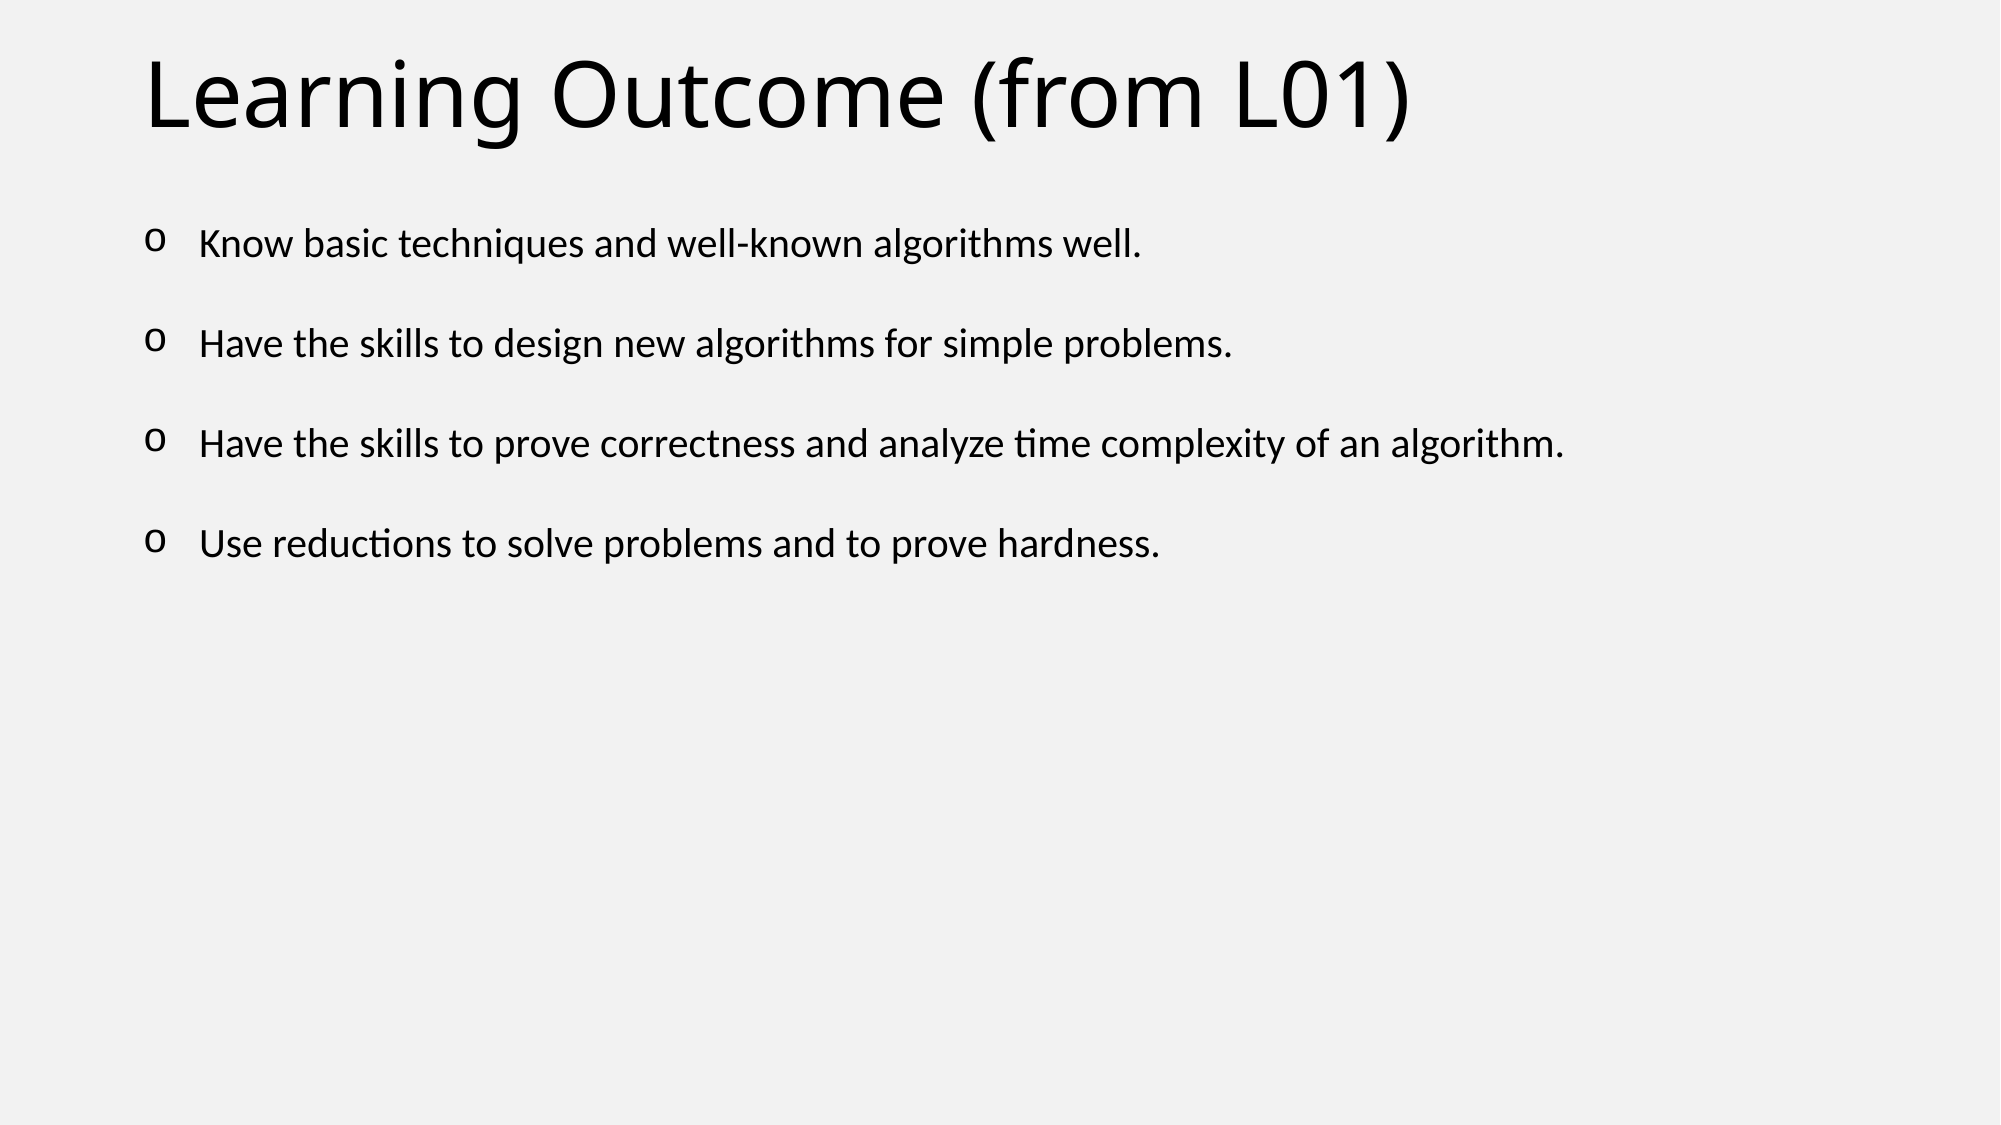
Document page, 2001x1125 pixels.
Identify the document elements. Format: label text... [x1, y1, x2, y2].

text_box Know basic techniques and well-known algorithms well. Have the skills to design new algorithms for simple problems. Have the skills to prove correctness and analyze time complexity of an algorithm. Use reductions to solve problems and to prove hardness. [128, 208, 1948, 574]
title Learning Outcome (from L01) [128, 17, 1854, 179]
